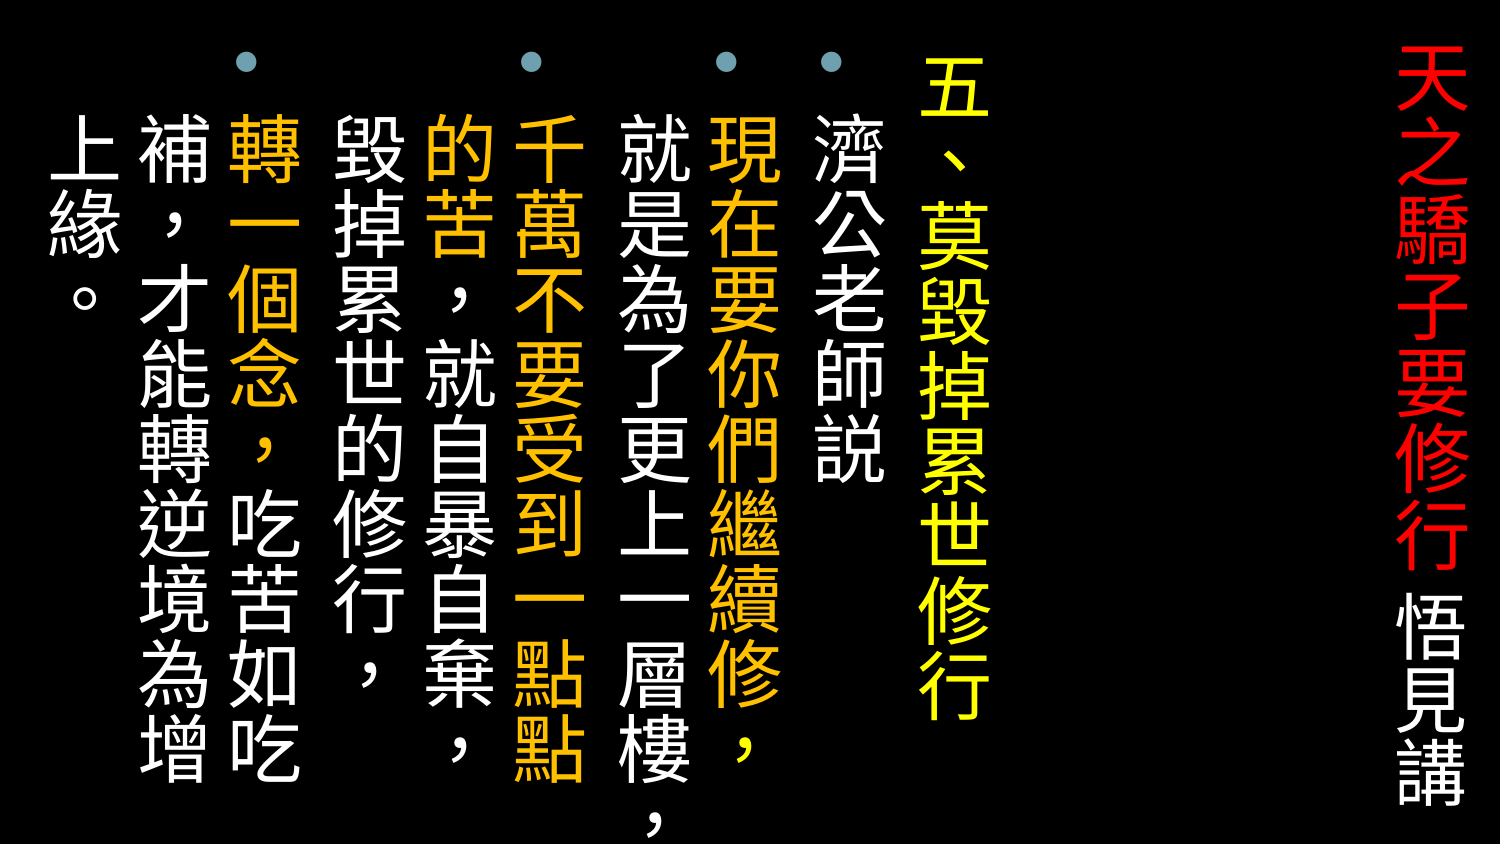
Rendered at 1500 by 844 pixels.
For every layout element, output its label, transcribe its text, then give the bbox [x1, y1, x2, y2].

list 五、莫毀掉累世修行 濟公老師説 現在要你們繼續修，就是為了更上一層樓， 千萬不要受到一點點的苦，就自暴自棄，毀掉累世的修行， 轉一個念，吃苦如吃補，才能轉逆境為增上緣。 [29, 27, 1365, 820]
title 天之驕子要修行 悟見講 [1376, 27, 1484, 820]
